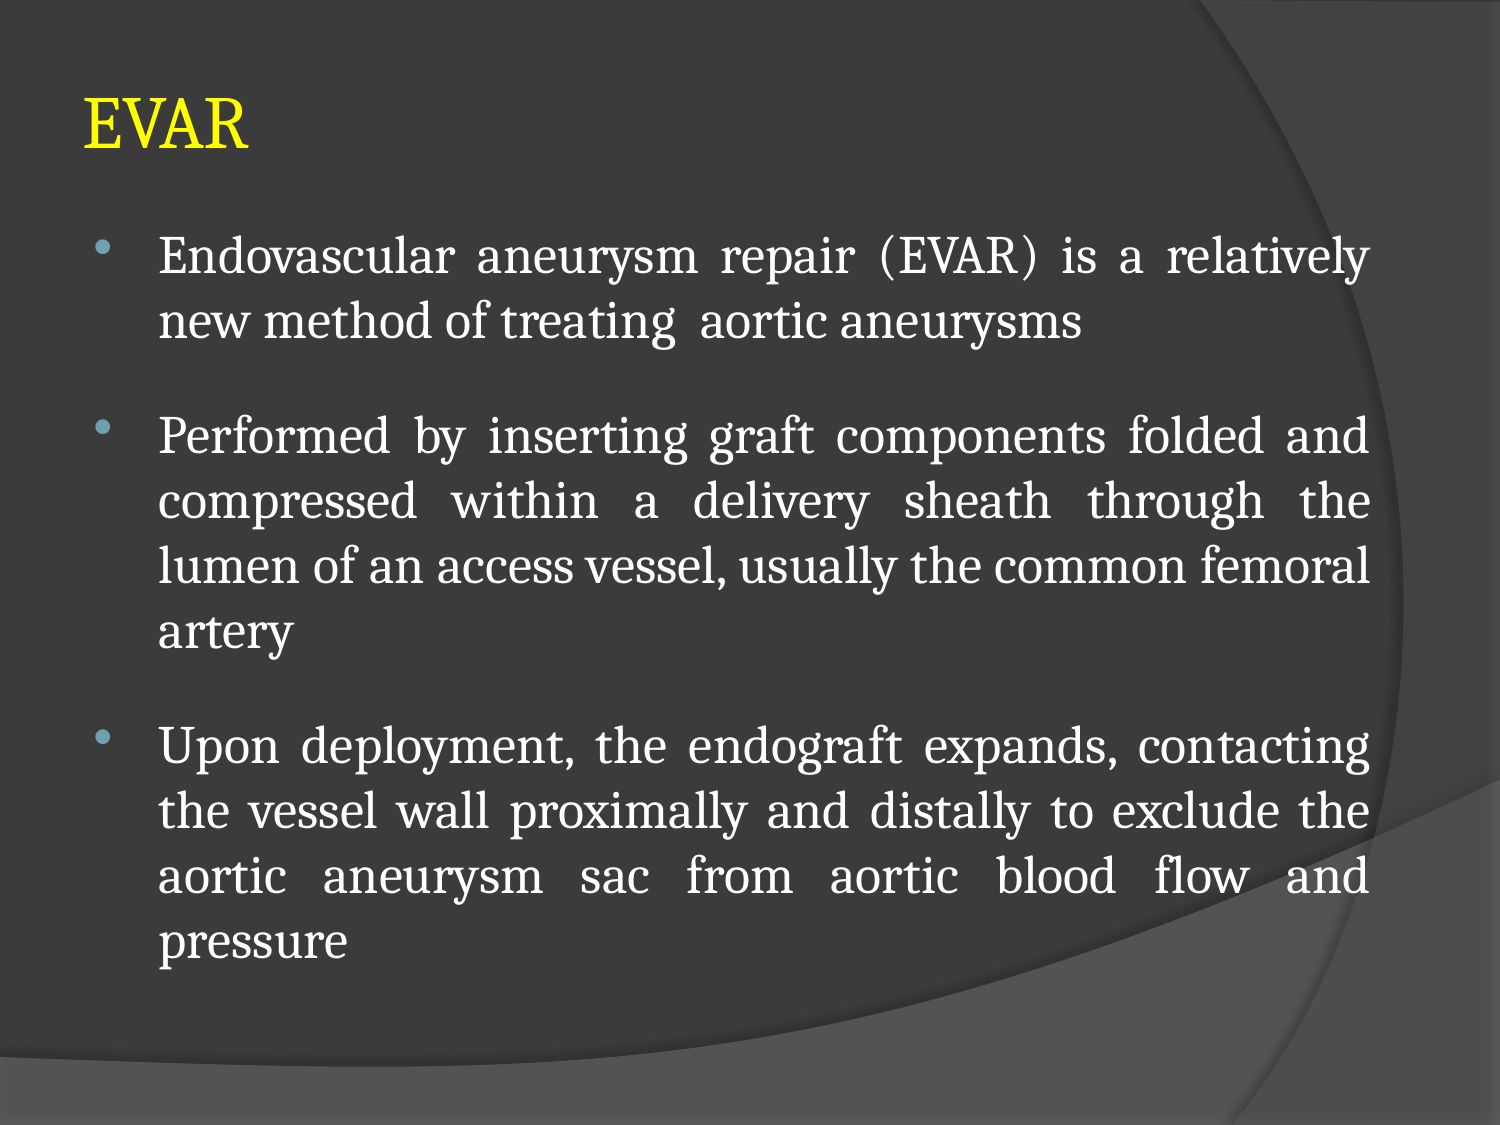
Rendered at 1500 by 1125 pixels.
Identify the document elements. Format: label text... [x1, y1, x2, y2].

title EVAR [75, 24, 1300, 212]
list Endovascular aneurysm repair (EVAR) is a relatively new method of treating aortic aneurysms Performed by inserting graft components folded and compressed within a delivery sheath through the lumen of an access vessel, usually the common femoral artery Upon deployment, the endograft expands, contacting the vessel wall proximally and distally to exclude the aortic aneurysm sac from aortic blood flow and pressure [75, 212, 1388, 955]
